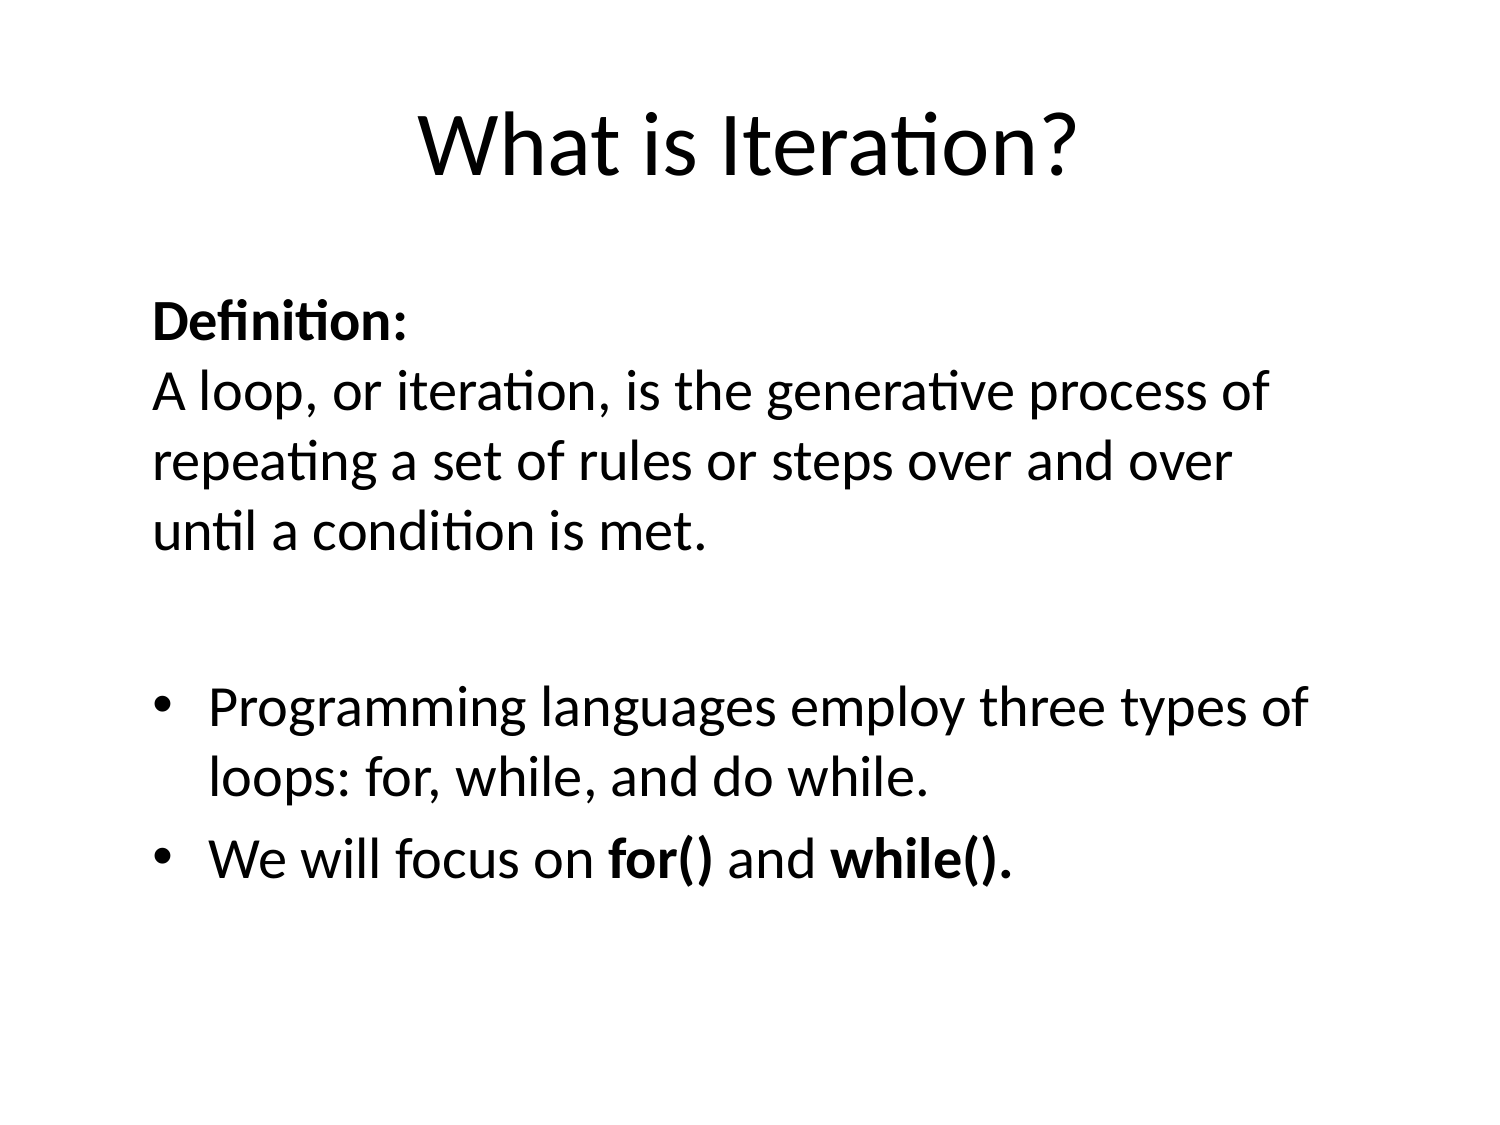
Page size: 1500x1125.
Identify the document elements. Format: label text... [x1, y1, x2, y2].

title What is Iteration? [75, 45, 1425, 233]
text_box Definition: A loop, or iteration, is the generative process of repeating a set of rules or steps over and over until a condition is met. [137, 275, 1350, 615]
text_box Programming languages employ three types of loops: for, while, and do while. We will focus on for() and while(). [137, 661, 1363, 924]
